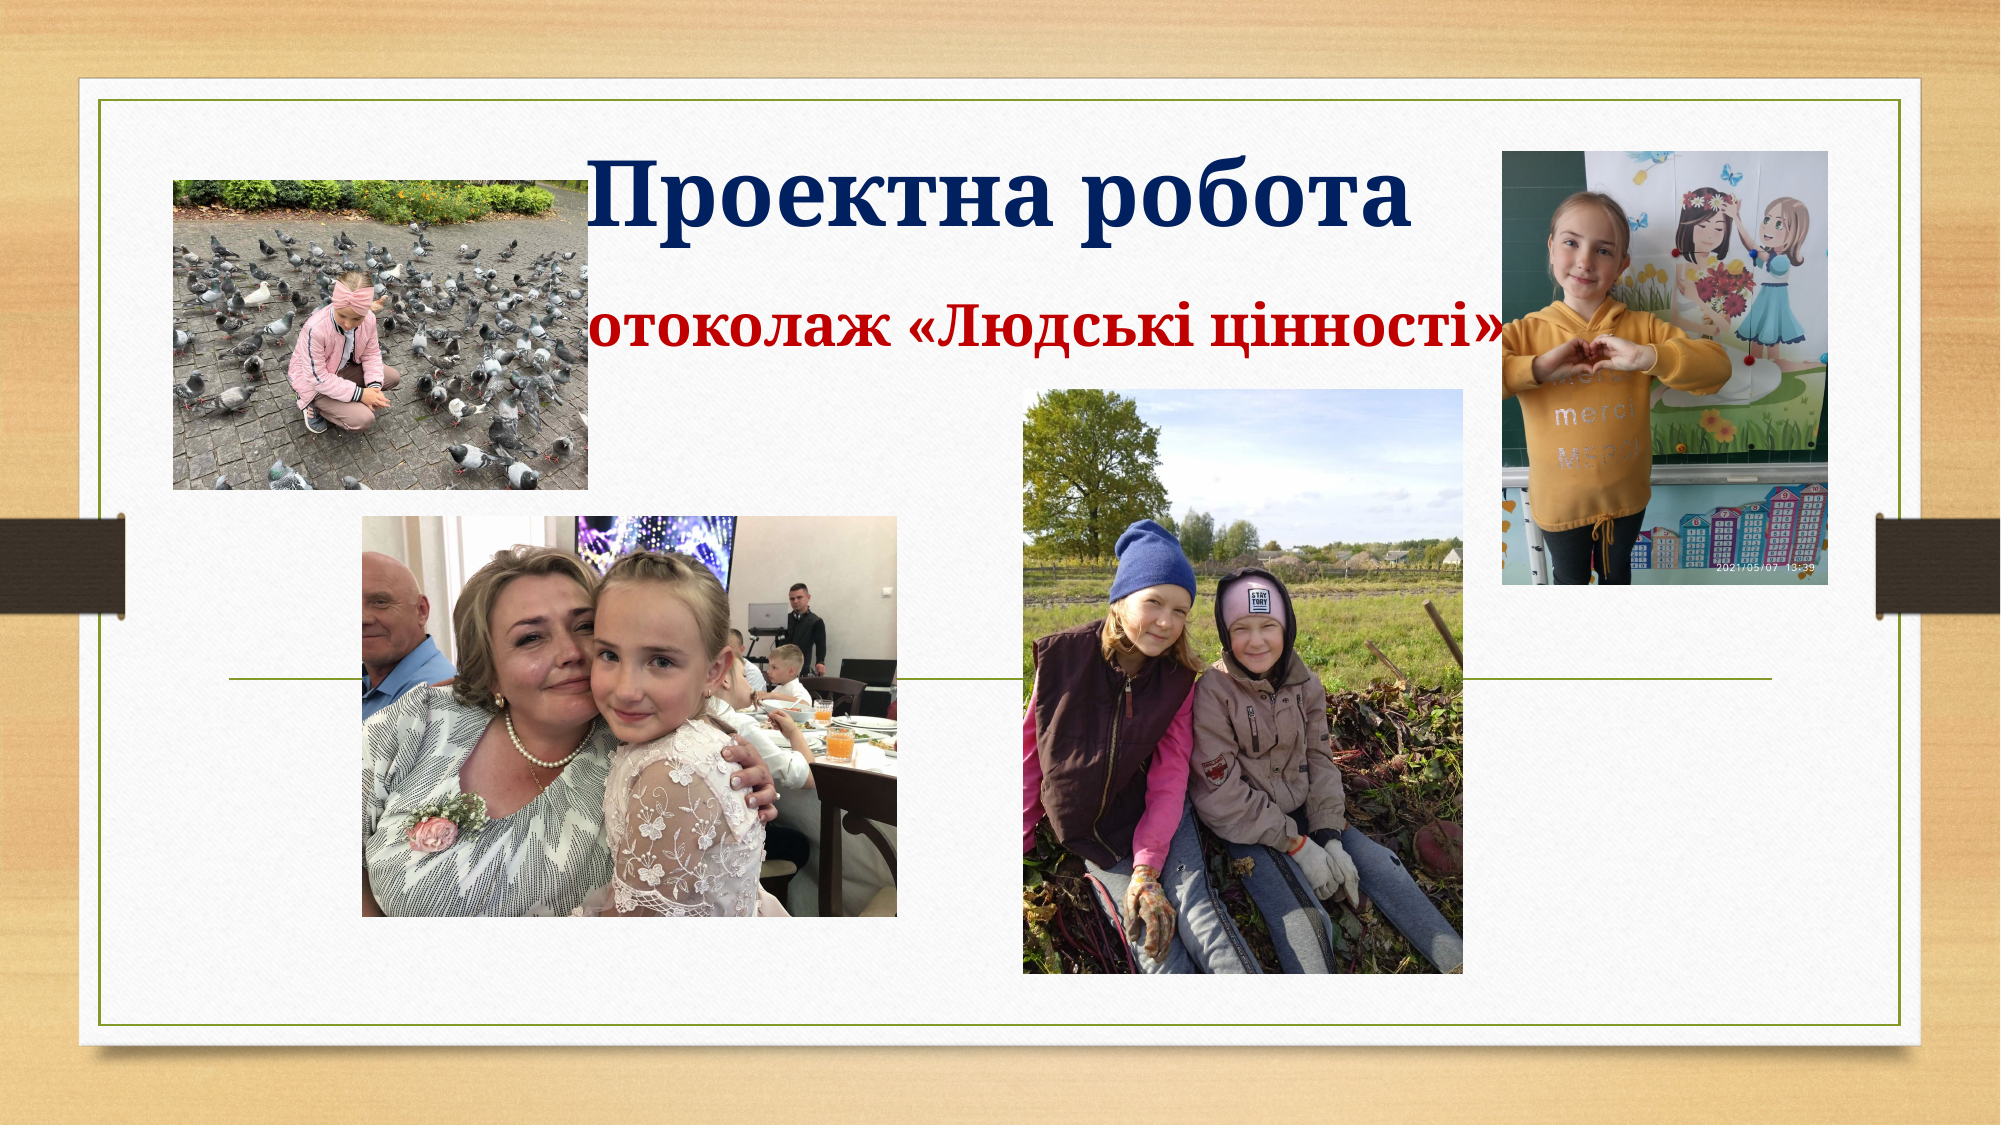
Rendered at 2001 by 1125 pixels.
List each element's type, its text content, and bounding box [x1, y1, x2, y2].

title Проектна робота [213, 94, 1788, 231]
list Фотоколаж «Людські цінності» [588, 231, 1502, 409]
picture [0, 0, 2001, 1125]
